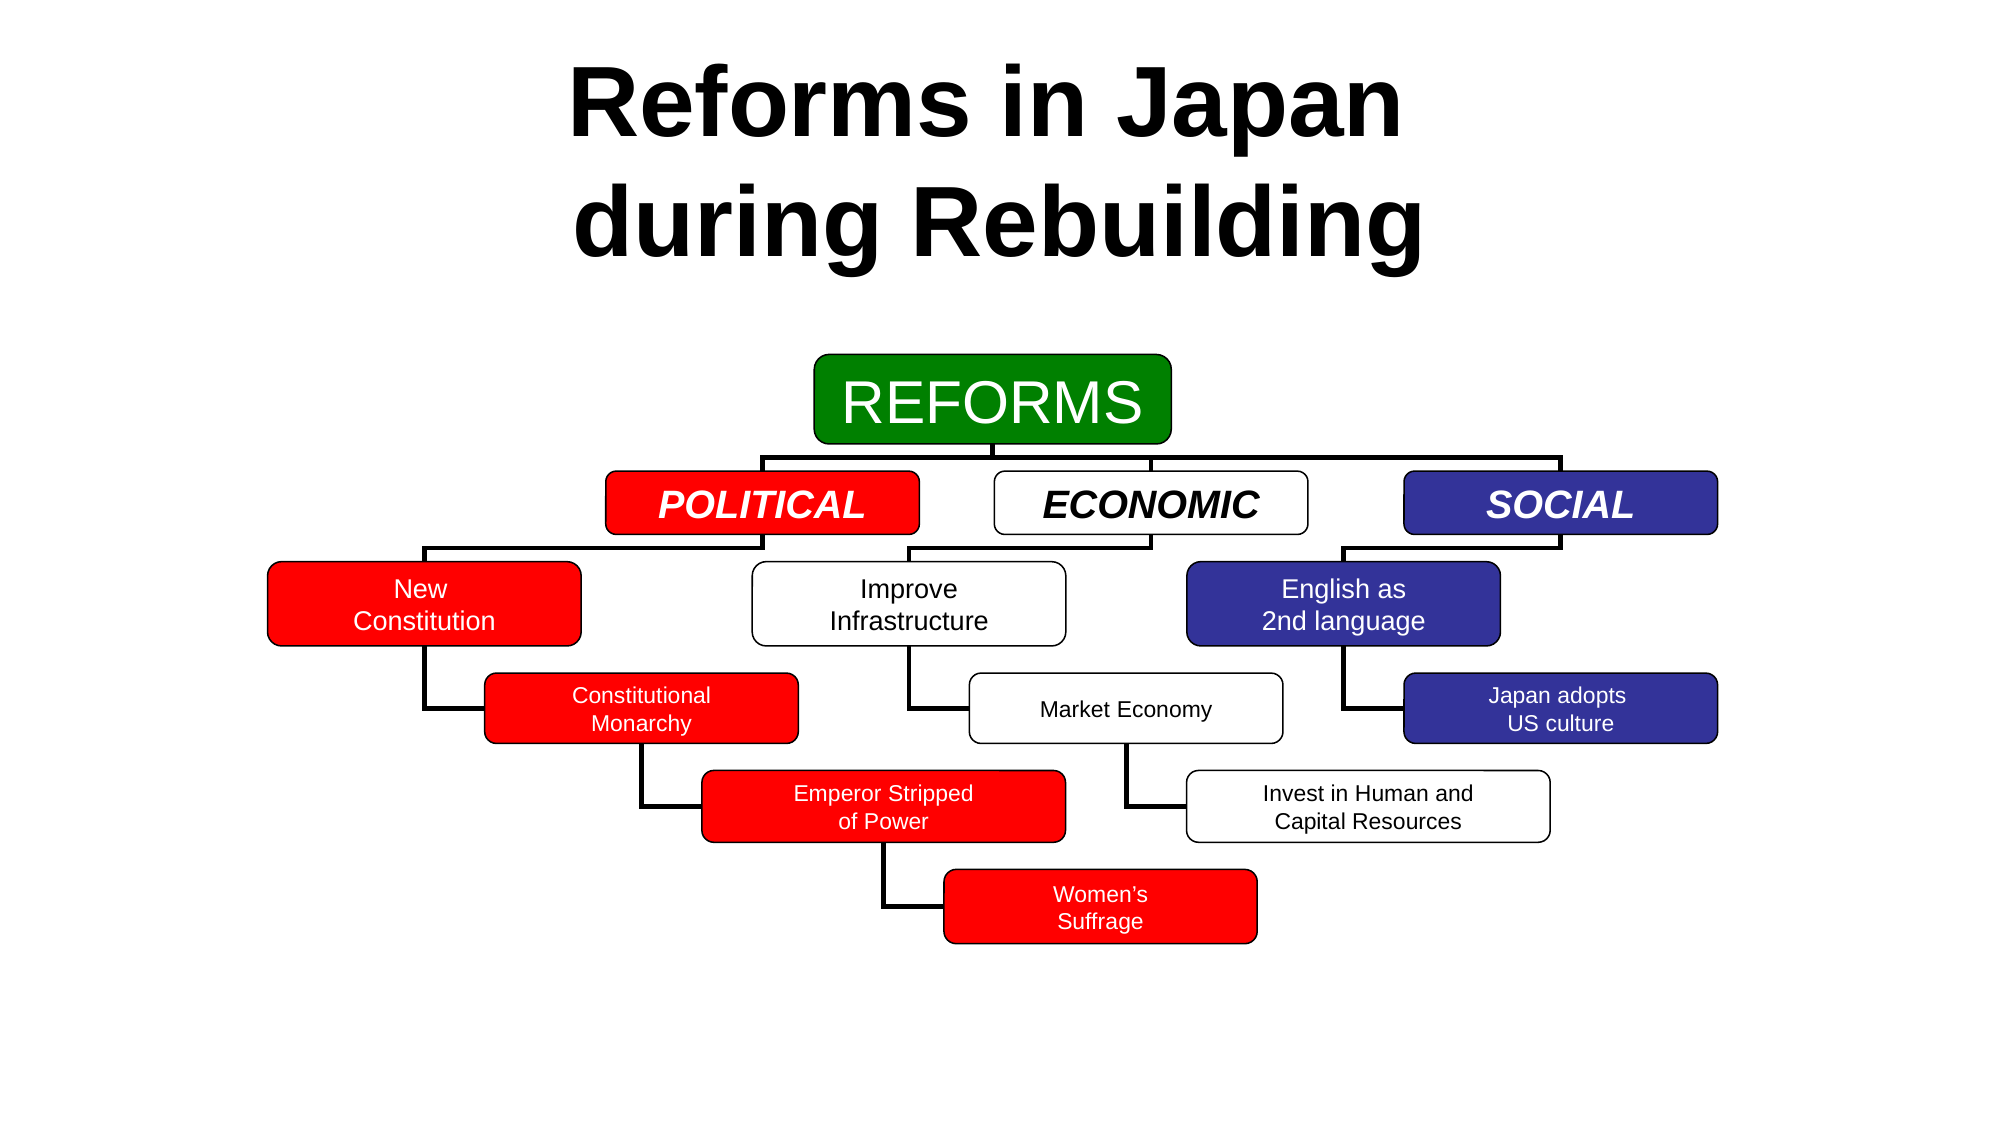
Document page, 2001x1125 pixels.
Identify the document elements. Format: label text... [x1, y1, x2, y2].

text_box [267, 219, 1718, 1029]
title Reforms in Japan during Rebuilding [324, 45, 1675, 218]
